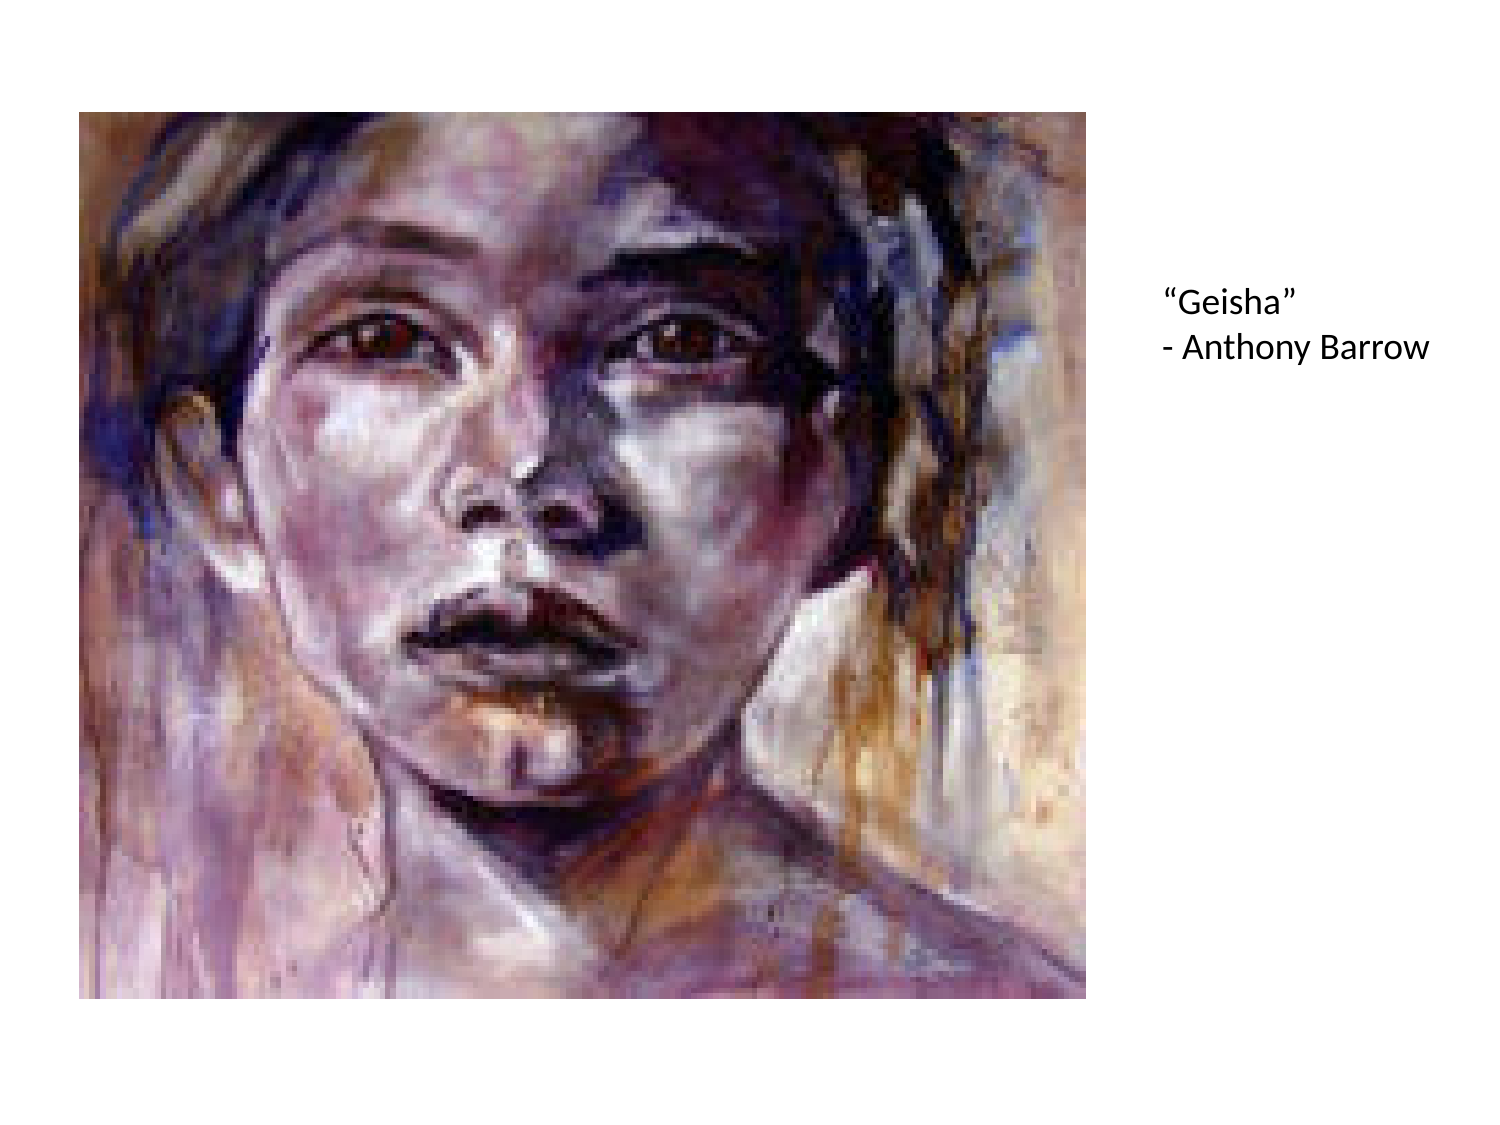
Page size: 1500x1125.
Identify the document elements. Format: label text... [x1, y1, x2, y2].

picture [79, 112, 1087, 999]
text_box “Geisha” - Anthony Barrow [1147, 269, 1500, 375]
